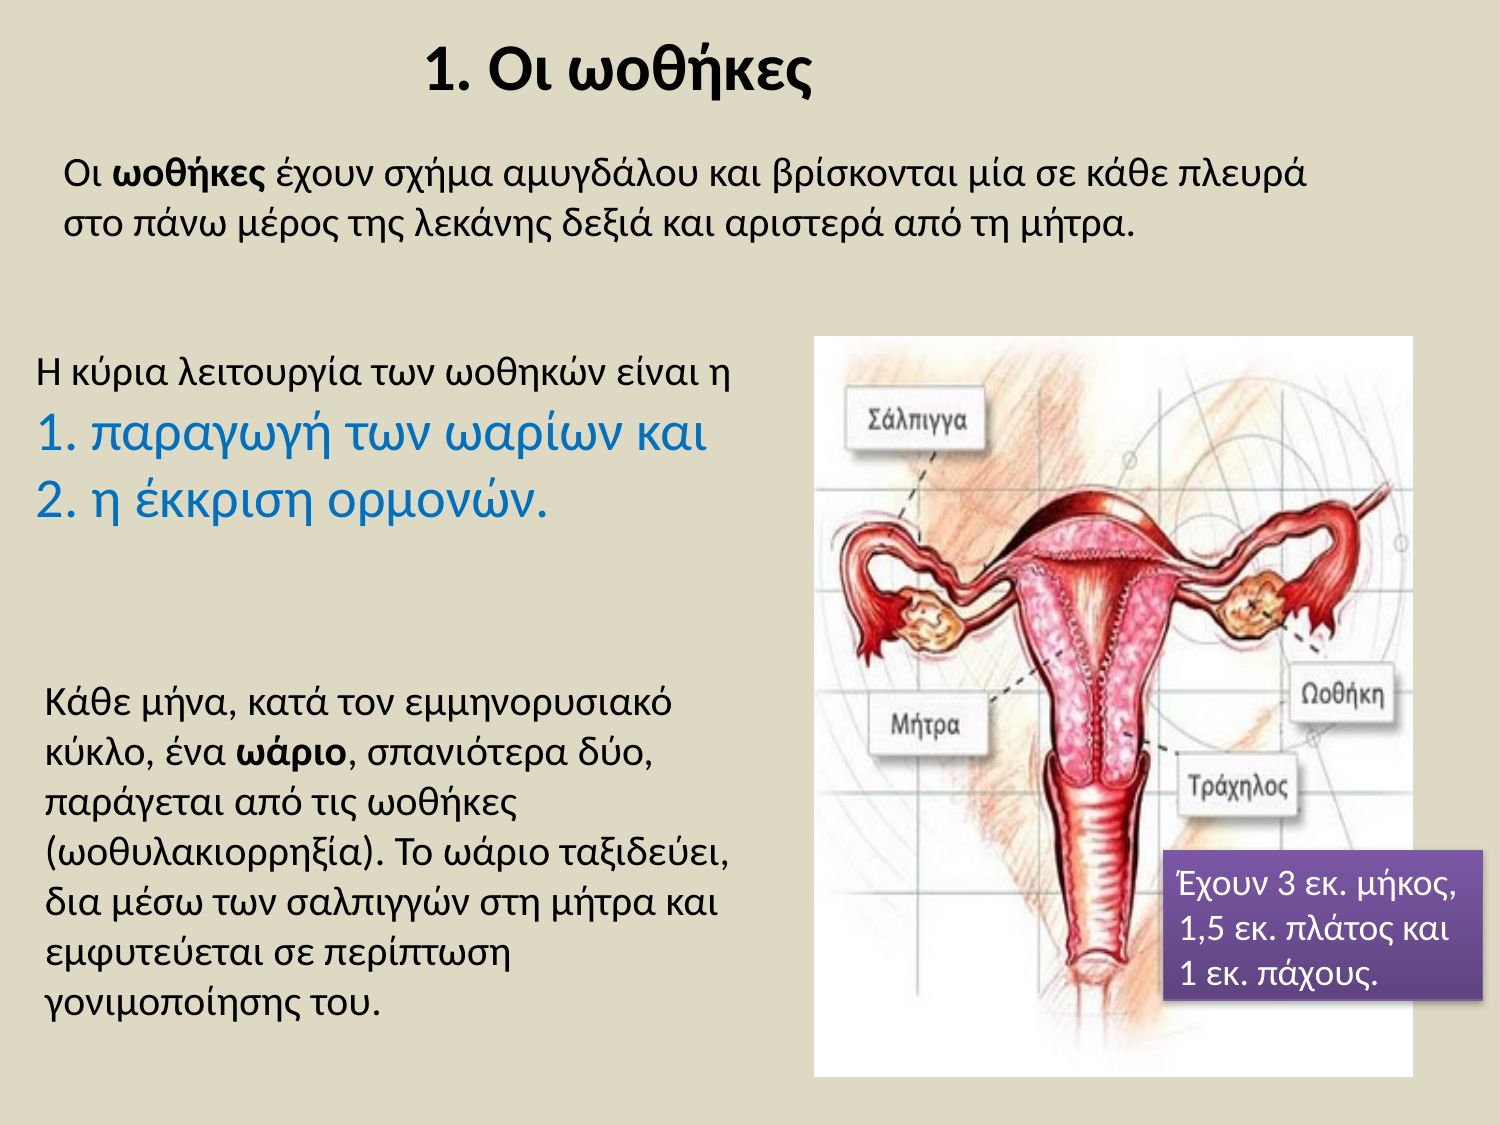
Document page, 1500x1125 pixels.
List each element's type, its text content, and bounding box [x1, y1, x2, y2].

text_box 1. Οι ωοθήκες [407, 16, 844, 112]
text_box Έχουν 3 εκ. μήκος, 1,5 εκ. πλάτος και 1 εκ. πάχους. [1417, 850, 1483, 1001]
text_box Κάθε μήνα, κατά τον εμμηνορυσιακό κύκλο, ένα ωάριο, σπανιότερα δύο, παράγεται από τις ωοθήκες (ωοθυλακιορρηξία). Το ωάριο ταξιδεύει, δια μέσω των σαλπιγγών στη μήτρα και εμφυτεύεται σε περίπτωση γονιμοποίησης του. [30, 666, 781, 1031]
picture [814, 336, 1413, 1077]
text_box Οι ωοθήκες έχουν σχήμα αμυγδάλου και βρίσκονται μία σε κάθε πλευρά στο πάνω μέρος της λεκάνης δεξιά και αριστερά από τη μήτρα. [48, 137, 1372, 252]
text_box Η κύρια λειτουργία των ωοθηκών είναι η 1. παραγωγή των ωαρίων και 2. η έκκριση ορμονών. [19, 335, 773, 538]
